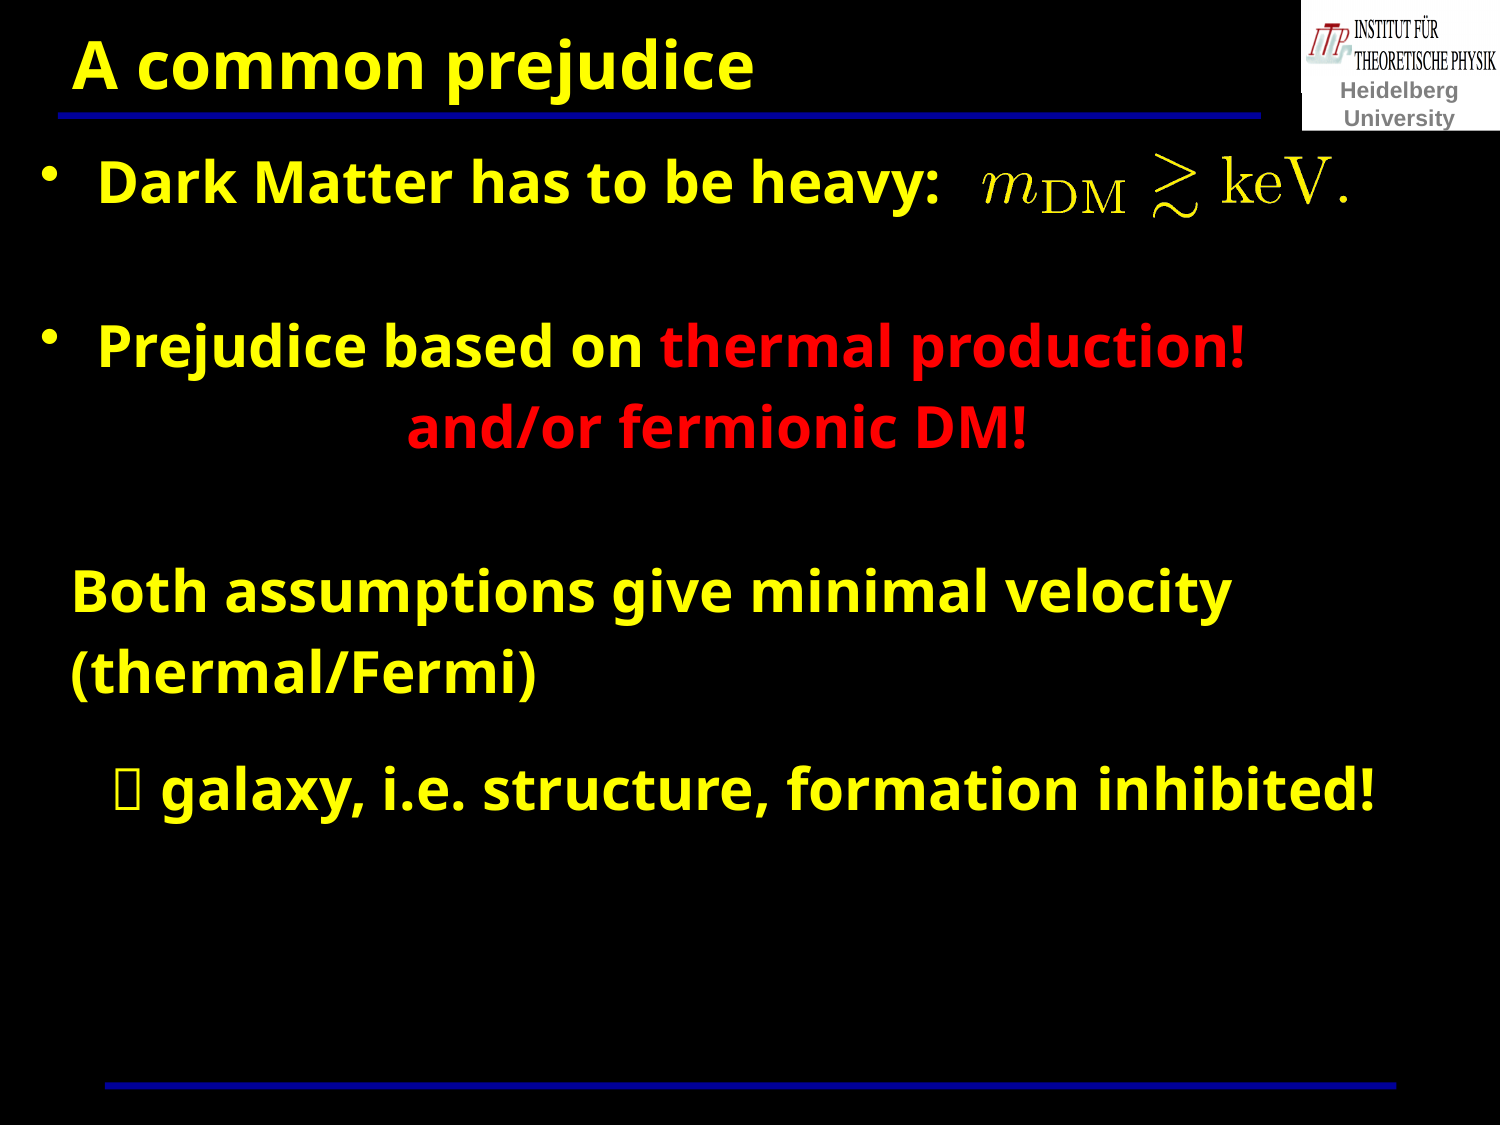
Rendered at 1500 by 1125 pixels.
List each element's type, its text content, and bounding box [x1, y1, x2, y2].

title A common prejudice [57, 24, 1308, 101]
picture [1301, 0, 1500, 75]
text_box  galaxy, i.e. structure, formation inhibited! [95, 745, 1392, 830]
picture [981, 150, 1351, 218]
list Dark Matter has to be heavy: Prejudice based on thermal production! and/or fermionic DM! Both assumptions give minimal velocity (thermal/Fermi) [24, 137, 1356, 1024]
